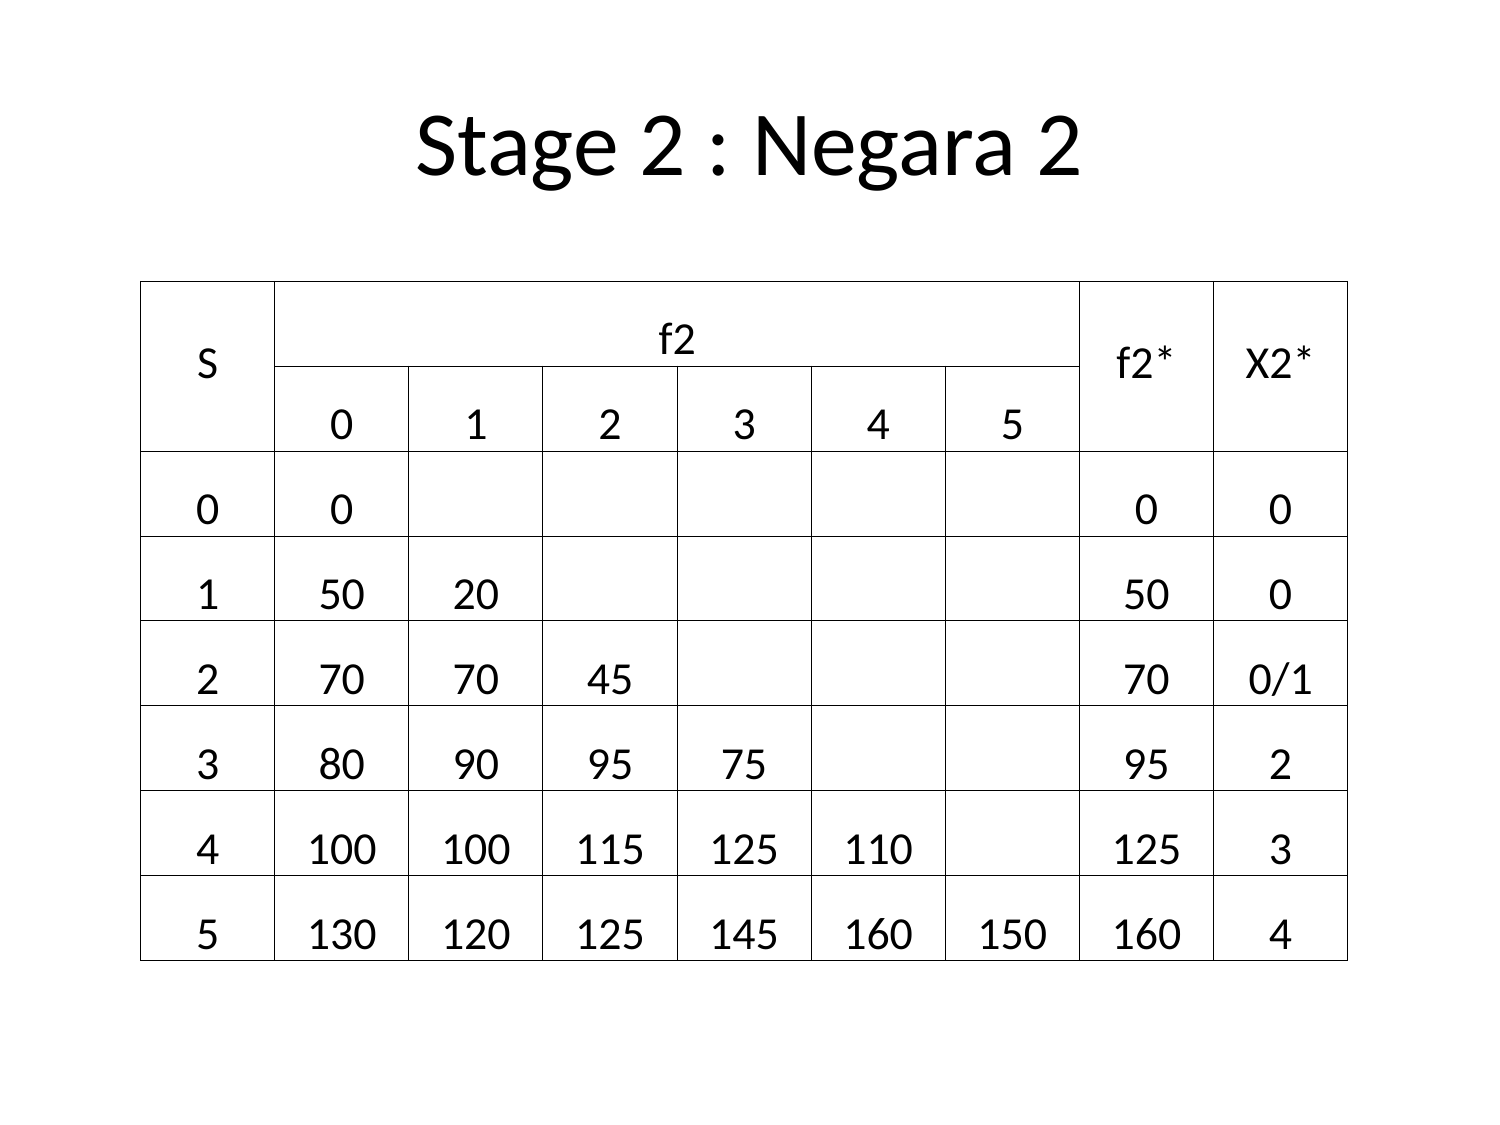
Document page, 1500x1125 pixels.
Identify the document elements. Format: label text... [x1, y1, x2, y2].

table_cell 0 [275, 452, 408, 536]
table_header X2* [1214, 282, 1347, 451]
table_cell 70 [1080, 621, 1213, 705]
table_cell [946, 791, 1079, 875]
table_cell 0 [1214, 537, 1347, 620]
table_cell 100 [409, 791, 542, 875]
table_cell [812, 452, 945, 536]
table_cell 5 [141, 876, 274, 960]
table_cell 2 [1214, 706, 1347, 790]
table_cell 0 [275, 367, 408, 451]
table_cell 150 [946, 876, 1079, 960]
table_cell 125 [543, 876, 677, 960]
table_cell 160 [812, 876, 945, 960]
table_cell 0 [1080, 452, 1213, 536]
table_cell [946, 621, 1079, 705]
table_header S [141, 282, 274, 451]
table_cell 75 [678, 706, 811, 790]
table_cell 2 [543, 367, 677, 451]
title Stage 2 : Negara 2 [75, 45, 1425, 233]
table_cell [543, 537, 677, 620]
table_cell 95 [543, 706, 677, 790]
table_cell [812, 621, 945, 705]
table_cell 80 [275, 706, 408, 790]
table_cell 45 [543, 621, 677, 705]
table_cell 50 [1080, 537, 1213, 620]
table_cell 5 [946, 367, 1079, 451]
table_cell 125 [678, 791, 811, 875]
table_cell 1 [409, 367, 542, 451]
table_cell 125 [1080, 791, 1213, 875]
table_cell [946, 537, 1079, 620]
table_cell [946, 706, 1079, 790]
table_cell 160 [1080, 876, 1213, 960]
table_cell 4 [141, 791, 274, 875]
table_cell 0 [1214, 452, 1347, 536]
table_cell [678, 621, 811, 705]
table_cell 70 [409, 621, 542, 705]
table_cell 20 [409, 537, 542, 620]
table_cell 3 [1214, 791, 1347, 875]
table_cell [409, 452, 542, 536]
table_cell 2 [141, 621, 274, 705]
table_cell [543, 452, 677, 536]
table_cell 110 [812, 791, 945, 875]
table_cell 130 [275, 876, 408, 960]
table_cell 0/1 [1214, 621, 1347, 705]
table_cell [812, 537, 945, 620]
table_cell 3 [678, 367, 811, 451]
table_cell 1 [141, 537, 274, 620]
table_cell 145 [678, 876, 811, 960]
table_cell [946, 452, 1079, 536]
table_cell 100 [275, 791, 408, 875]
table_cell [812, 706, 945, 790]
table_cell 90 [409, 706, 542, 790]
table_cell 95 [1080, 706, 1213, 790]
table_header f2* [1080, 282, 1213, 451]
table_header f2 [275, 282, 1079, 366]
table_cell 3 [141, 706, 274, 790]
table_cell 50 [275, 537, 408, 620]
table_cell 70 [275, 621, 408, 705]
table_cell 4 [812, 367, 945, 451]
table_cell 120 [409, 876, 542, 960]
table_cell 115 [543, 791, 677, 875]
table_cell [678, 537, 811, 620]
table_cell 4 [1214, 876, 1347, 960]
table_cell [678, 452, 811, 536]
table_cell 0 [141, 452, 274, 536]
